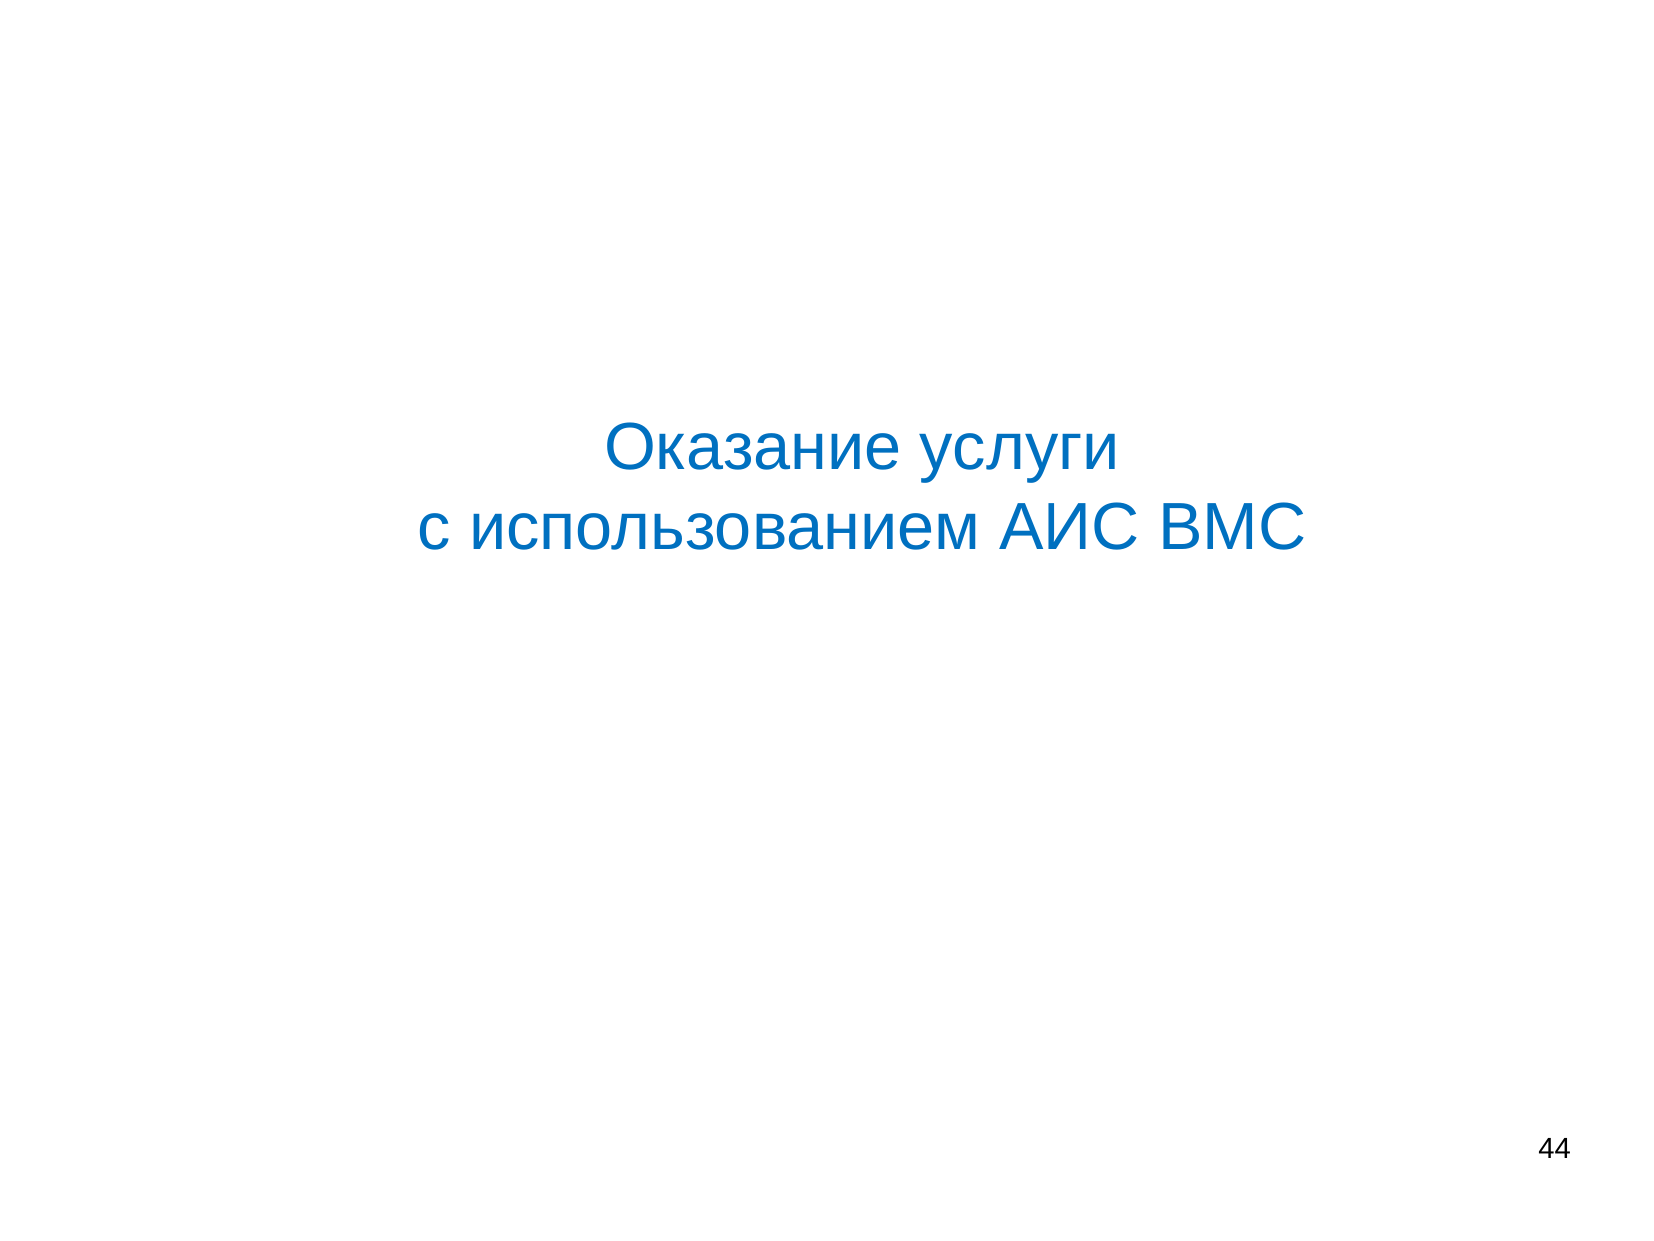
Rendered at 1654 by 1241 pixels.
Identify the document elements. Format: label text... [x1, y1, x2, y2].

text_box Оказание услуги с использованием АИС ВМС [141, 395, 1583, 571]
slide_number 44 [1185, 1129, 1571, 1216]
